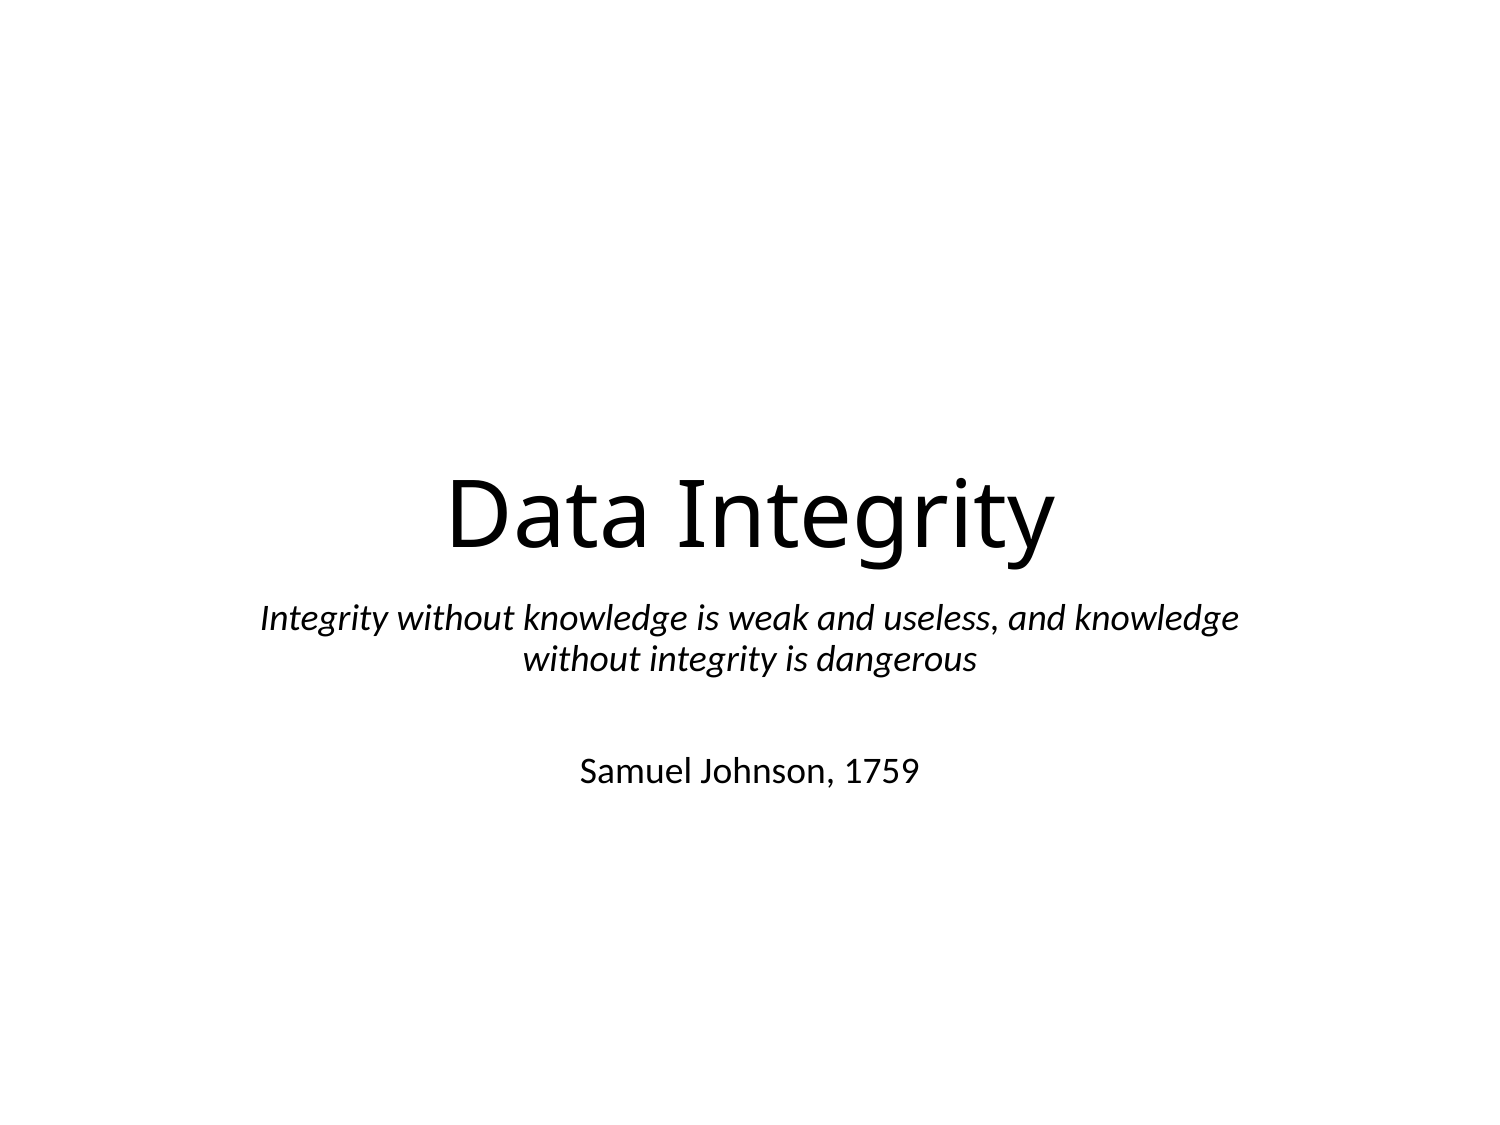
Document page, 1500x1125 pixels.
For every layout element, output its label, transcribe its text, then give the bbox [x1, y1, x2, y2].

title Data Integrity [187, 184, 1313, 576]
subtitle Integrity without knowledge is weak and useless, and knowledge without integrity is dangerous Samuel Johnson, 1759 [187, 590, 1313, 863]
